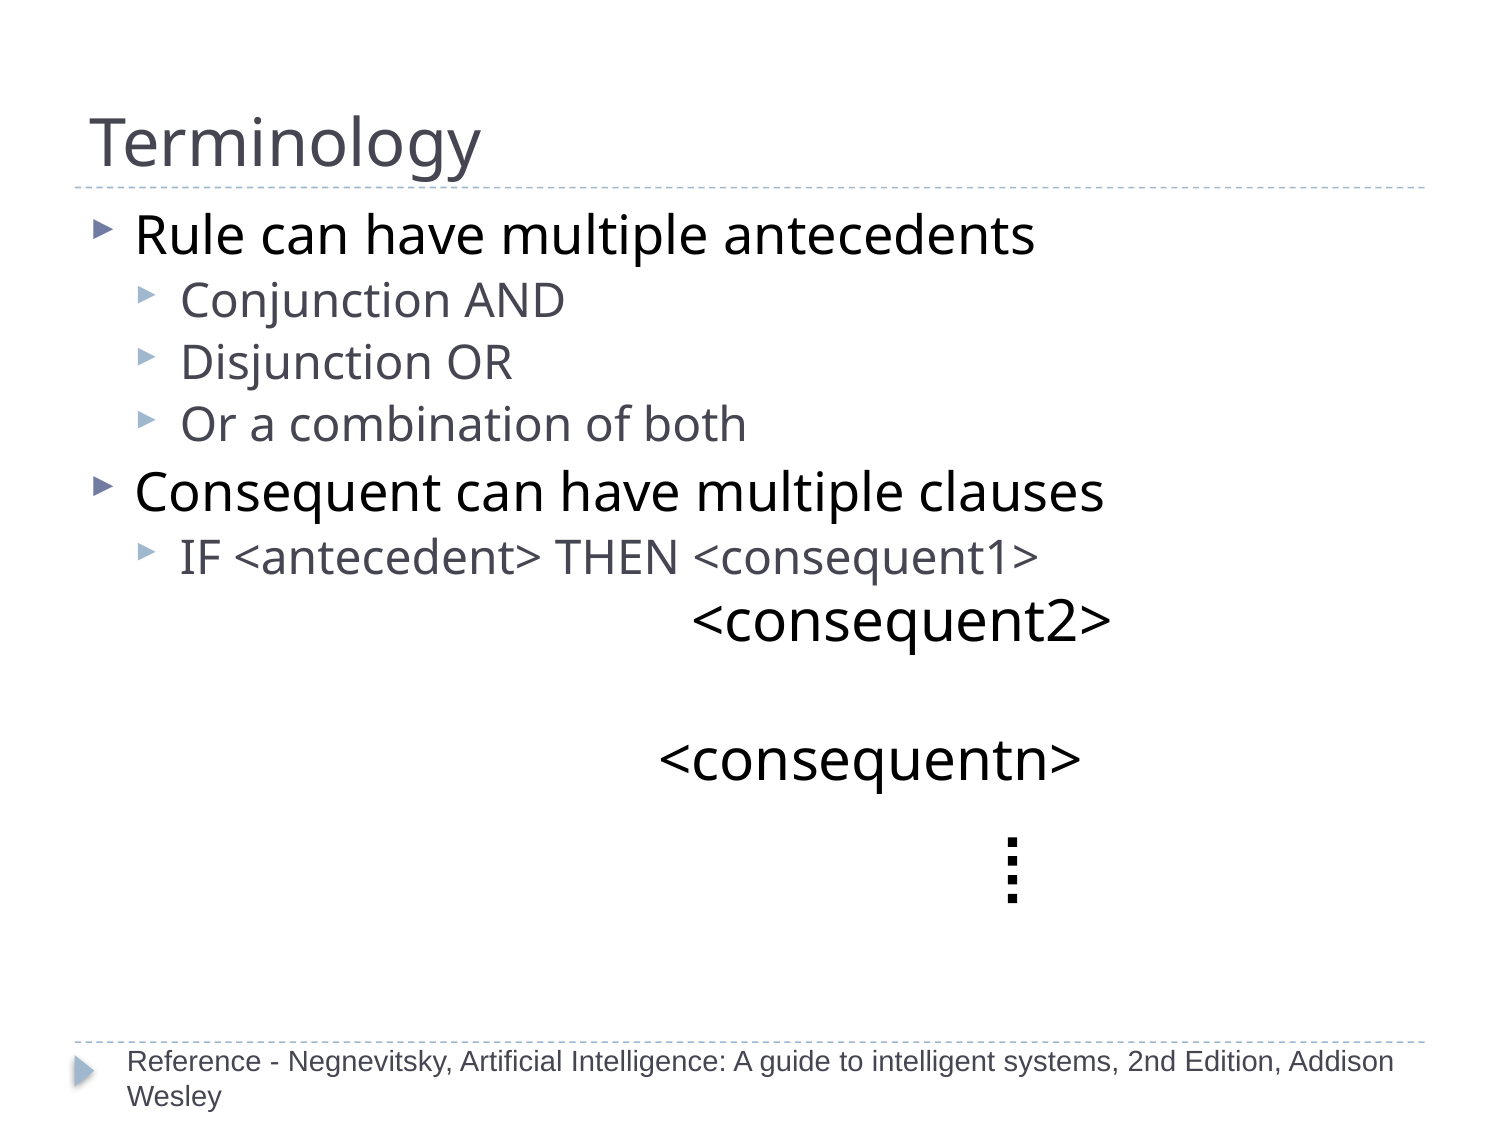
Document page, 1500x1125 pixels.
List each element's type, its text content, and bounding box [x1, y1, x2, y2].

list Rule can have multiple antecedents Conjunction AND Disjunction OR Or a combination of both Consequent can have multiple clauses IF <antecedent> THEN <consequent1> <consequent2> <consequentn> [75, 200, 1425, 1010]
footer Reference - Negnevitsky, Artificial Intelligence: A guide to intelligent systems, 2nd Edition, Addison Wesley [112, 1035, 1459, 1095]
title Terminology [75, 24, 1425, 188]
